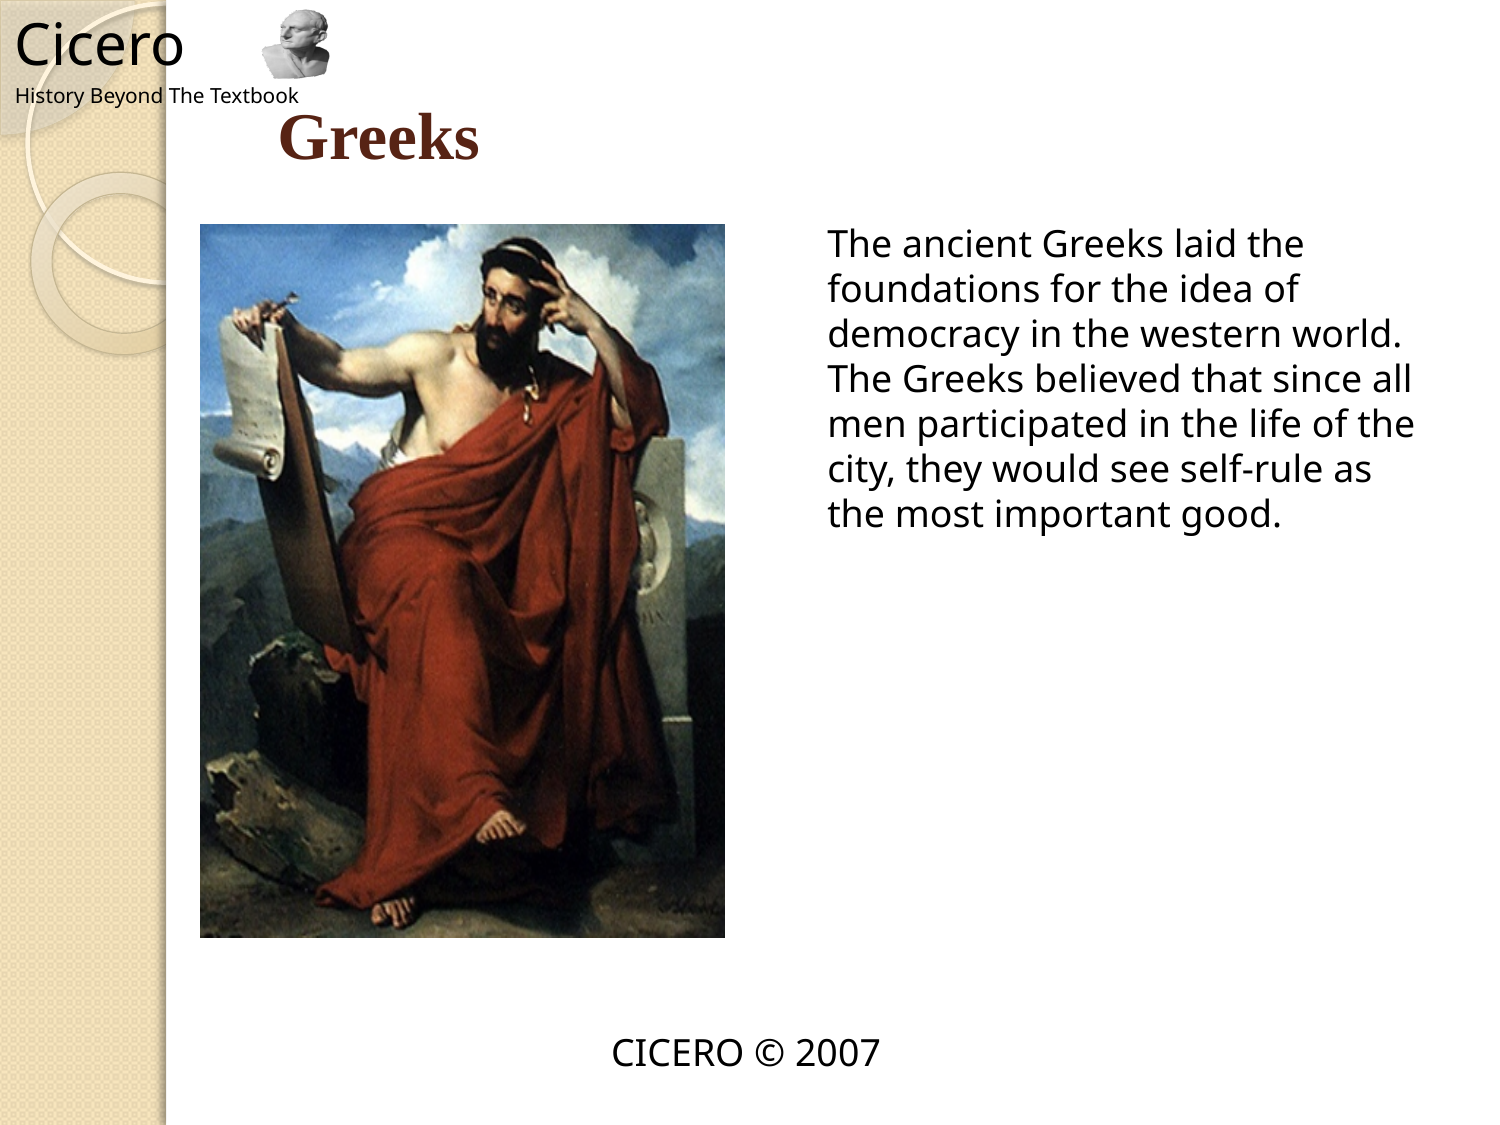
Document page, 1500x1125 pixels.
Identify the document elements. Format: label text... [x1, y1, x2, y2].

text_box Cicero [0, 0, 245, 75]
text_box CICERO © 2007 [596, 1026, 896, 1082]
title Greeks [262, 50, 1213, 180]
picture [199, 224, 726, 938]
text_box The ancient Greeks laid the foundations for the idea of democracy in the western world. The Greeks believed that since all men participated in the life of the city, they would see self-rule as the most important good. [812, 212, 1438, 543]
text_box History Beyond The Textbook [0, 75, 375, 125]
picture [249, 0, 347, 88]
